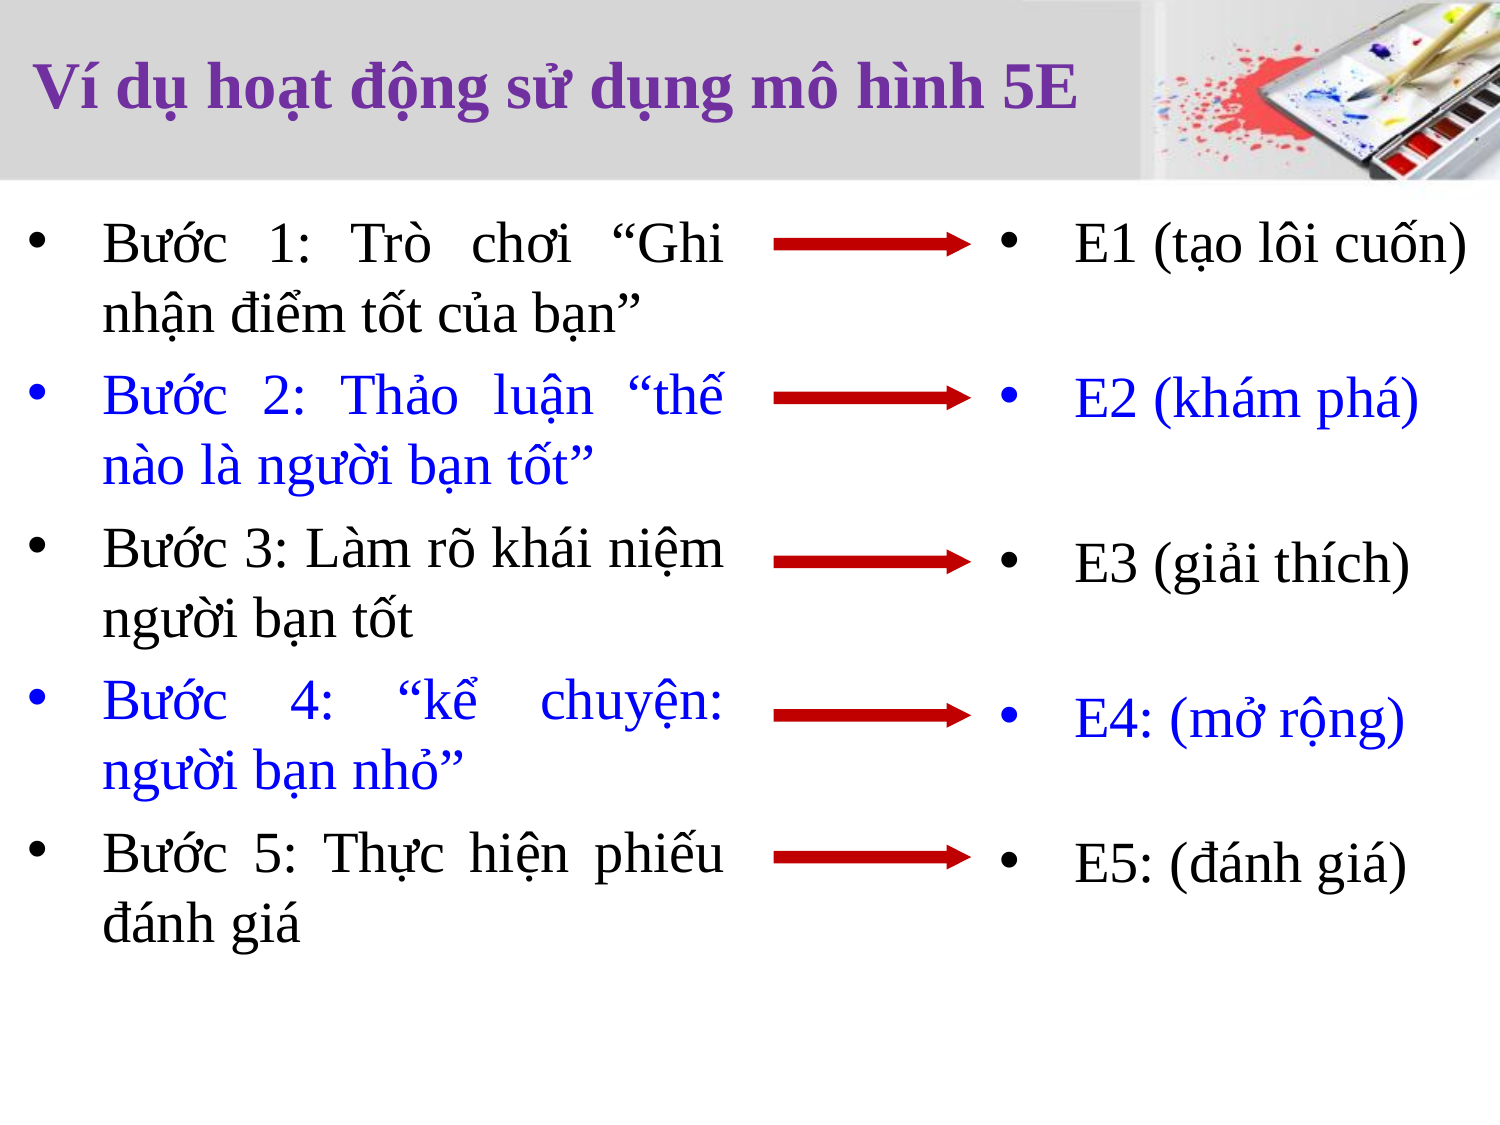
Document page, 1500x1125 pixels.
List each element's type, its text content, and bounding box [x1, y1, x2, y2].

text_box E1 (tạo lôi cuốn) E2 (khám phá) E3 (giải thích) E4: (mở rộng) E5: (đánh giá) [974, 184, 1495, 895]
text_box [773, 844, 972, 870]
title Ví dụ hoạt động sử dụng mô hình 5E [17, 2, 1483, 161]
text_box Bước 1: Trò chơi “Ghi nhận điểm tốt của bạn” Bước 2: Thảo luận “thế nào là người bạn tốt” Bước 3: Làm rõ khái niệm người bạn tốt Bước 4: “kể chuyện: người bạn nhỏ” Bước 5: Thực hiện phiếu đánh giá [24, 184, 725, 954]
text_box [773, 231, 972, 257]
text_box [773, 385, 972, 411]
text_box [773, 549, 972, 575]
picture [0, 0, 1500, 1125]
text_box [773, 702, 972, 728]
